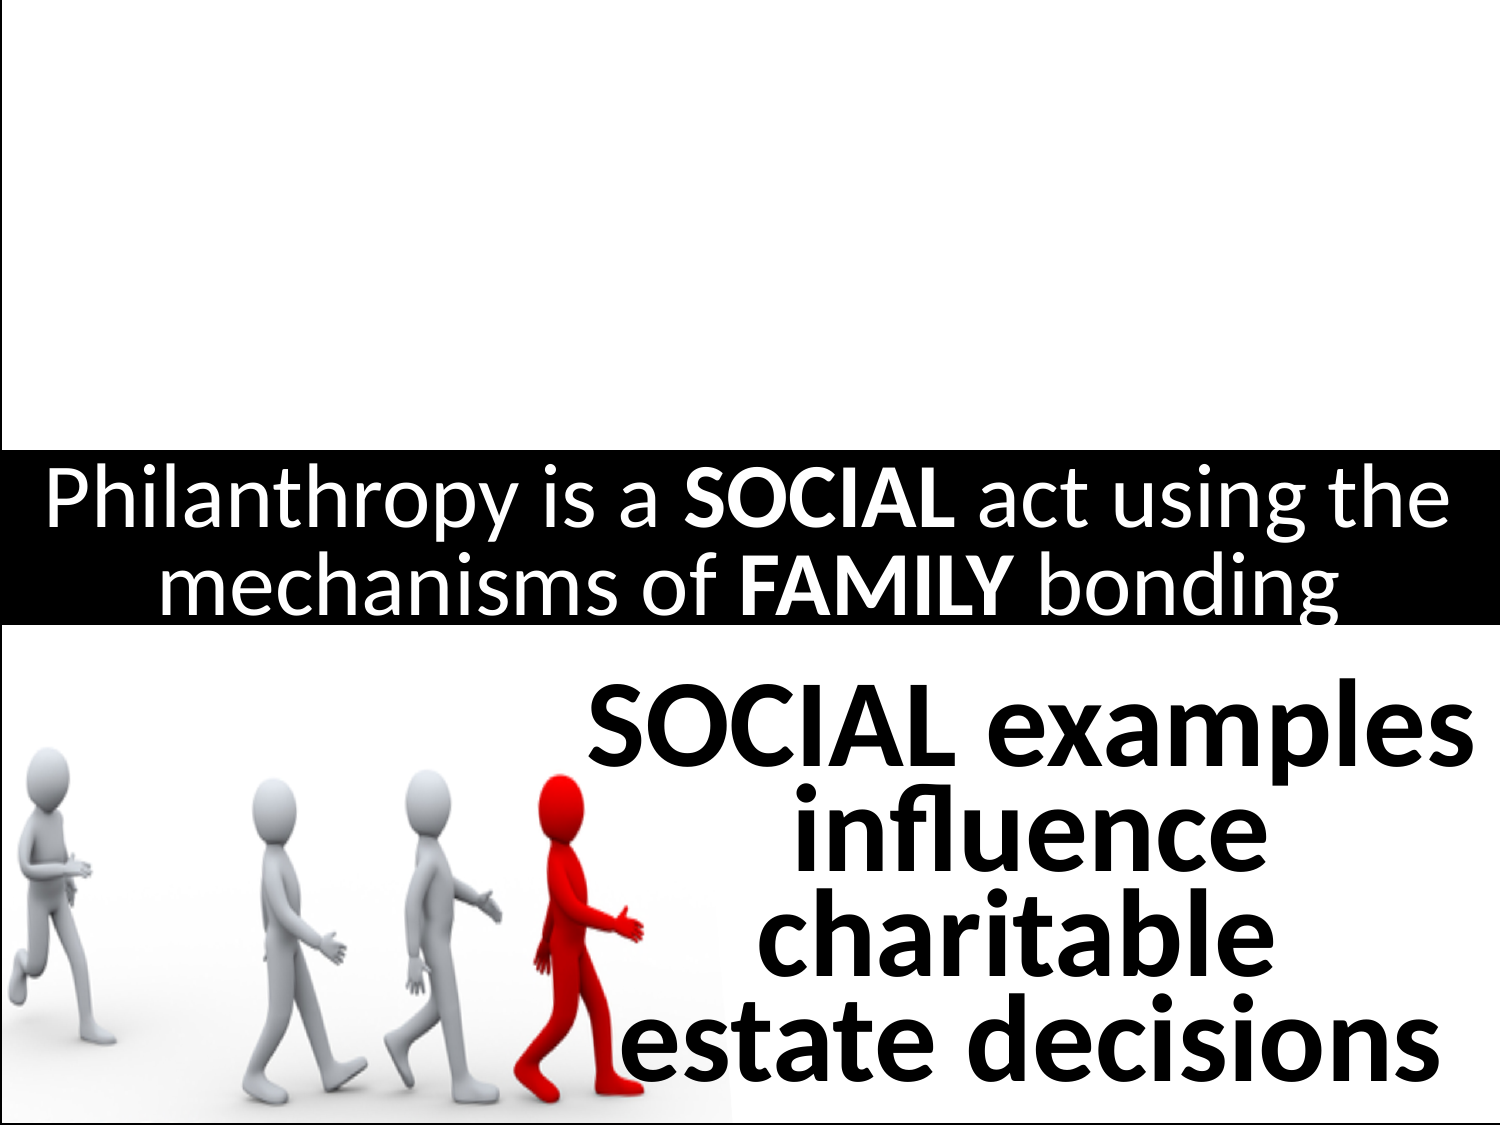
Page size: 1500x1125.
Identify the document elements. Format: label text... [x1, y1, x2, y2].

picture [0, 625, 732, 1125]
text_box SOCIAL examples influence charitable estate decisions [722, 675, 1500, 1000]
text_box Philanthropy is a SOCIAL act using the mechanisms of FAMILY bonding [2, 450, 1500, 625]
